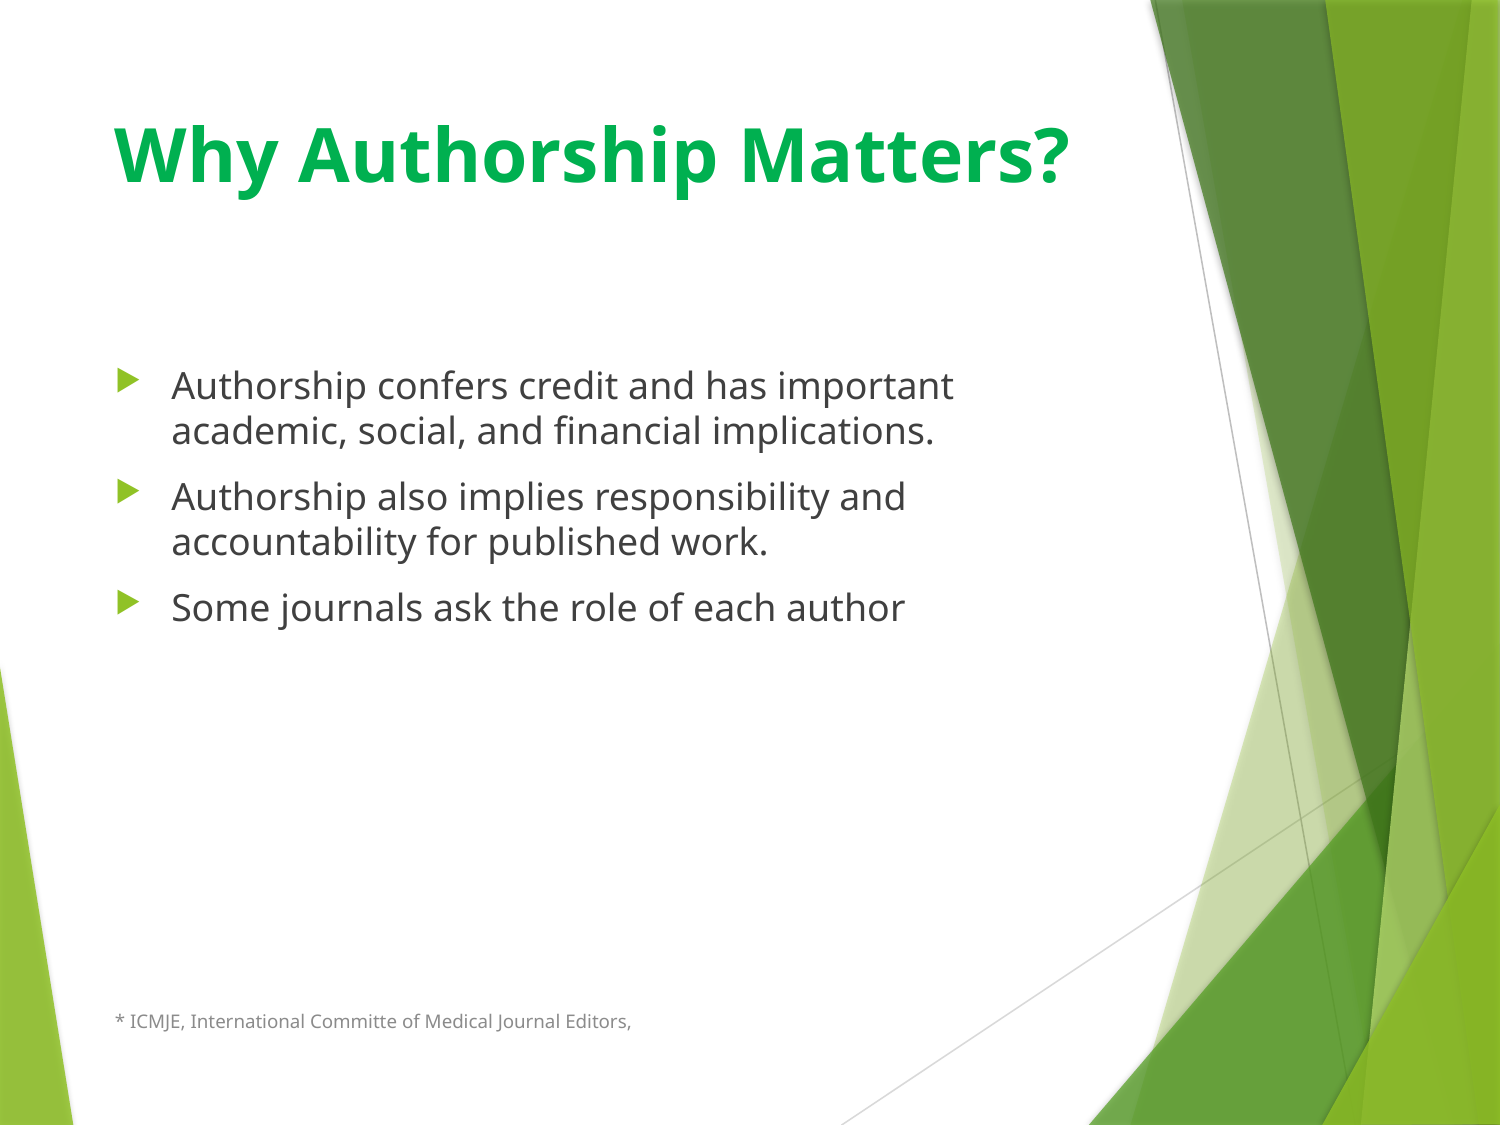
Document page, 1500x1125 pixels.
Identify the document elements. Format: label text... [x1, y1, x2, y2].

footer * ICMJE, International Committe of Medical Journal Editors, [99, 991, 859, 1051]
title Why Authorship Matters? [99, 99, 1142, 317]
list Authorship confers credit and has important academic, social, and financial implications. Authorship also implies responsibility and accountability for published work. Some journals ask the role of each author [99, 354, 1142, 992]
